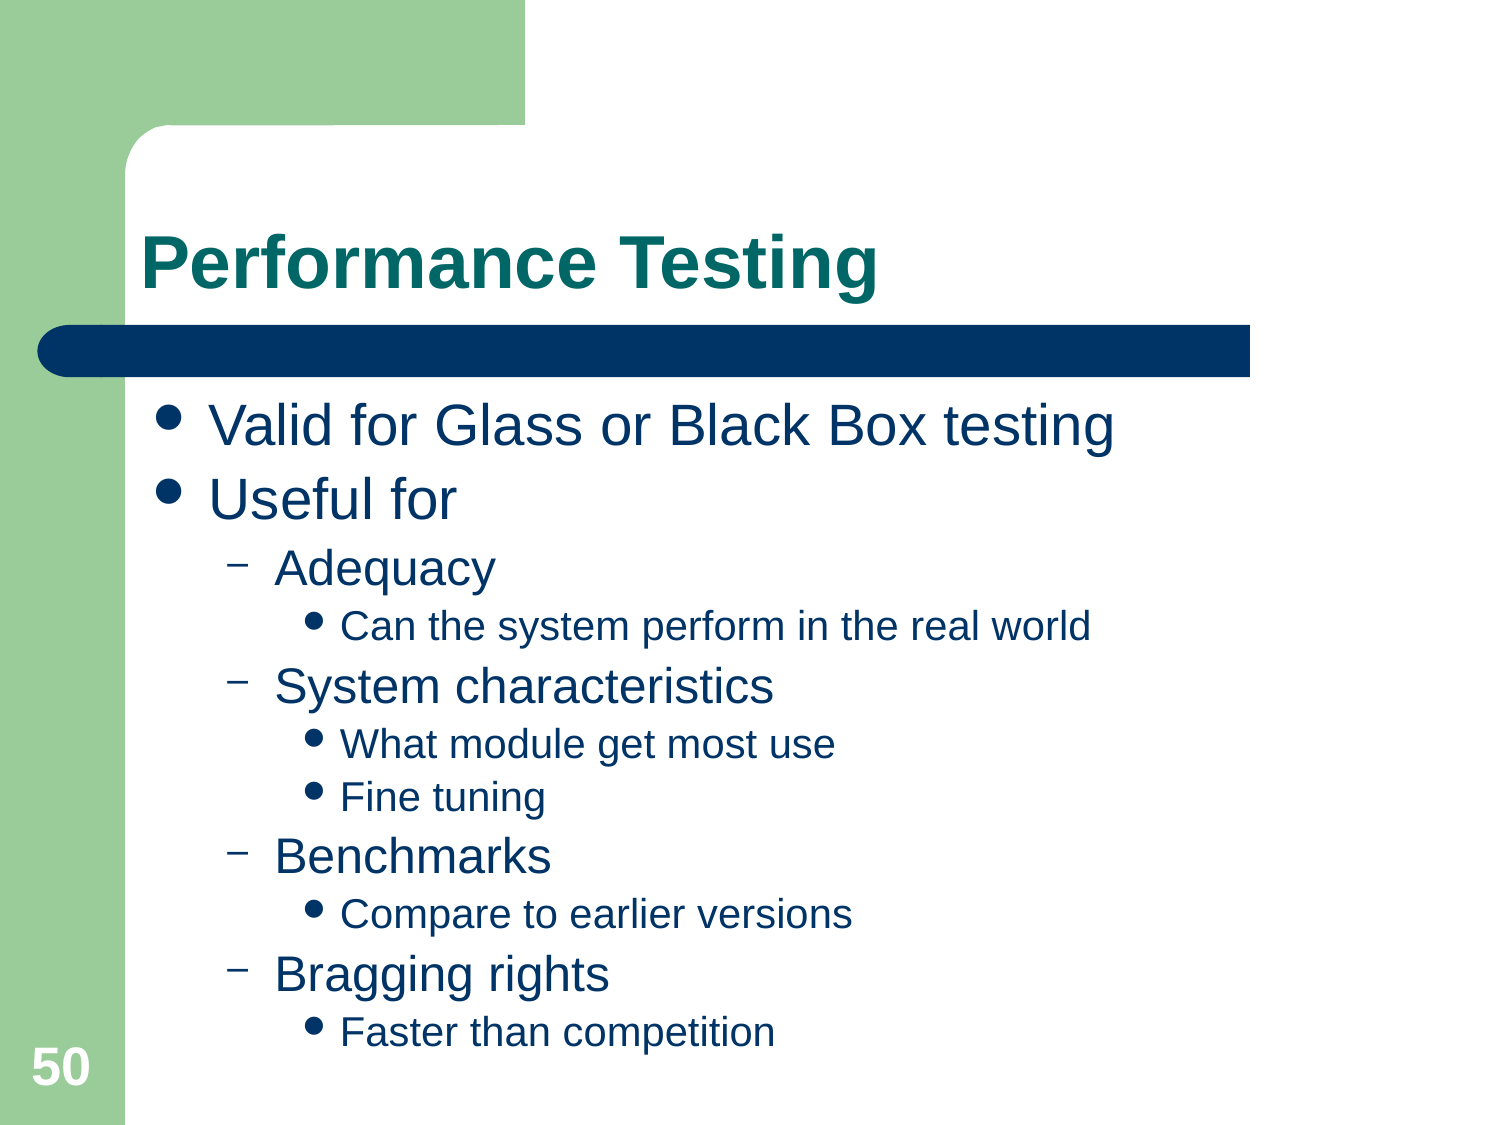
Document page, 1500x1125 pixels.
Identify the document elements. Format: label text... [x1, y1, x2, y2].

slide_number 50 [13, 1023, 111, 1105]
list Valid for Glass or Black Box testing Useful for Adequacy Can the system perform in the real world System characteristics What module get most use Fine tuning Benchmarks Compare to earlier versions Bragging rights Faster than competition [137, 387, 1400, 1088]
title Performance Testing [124, 124, 1426, 313]
